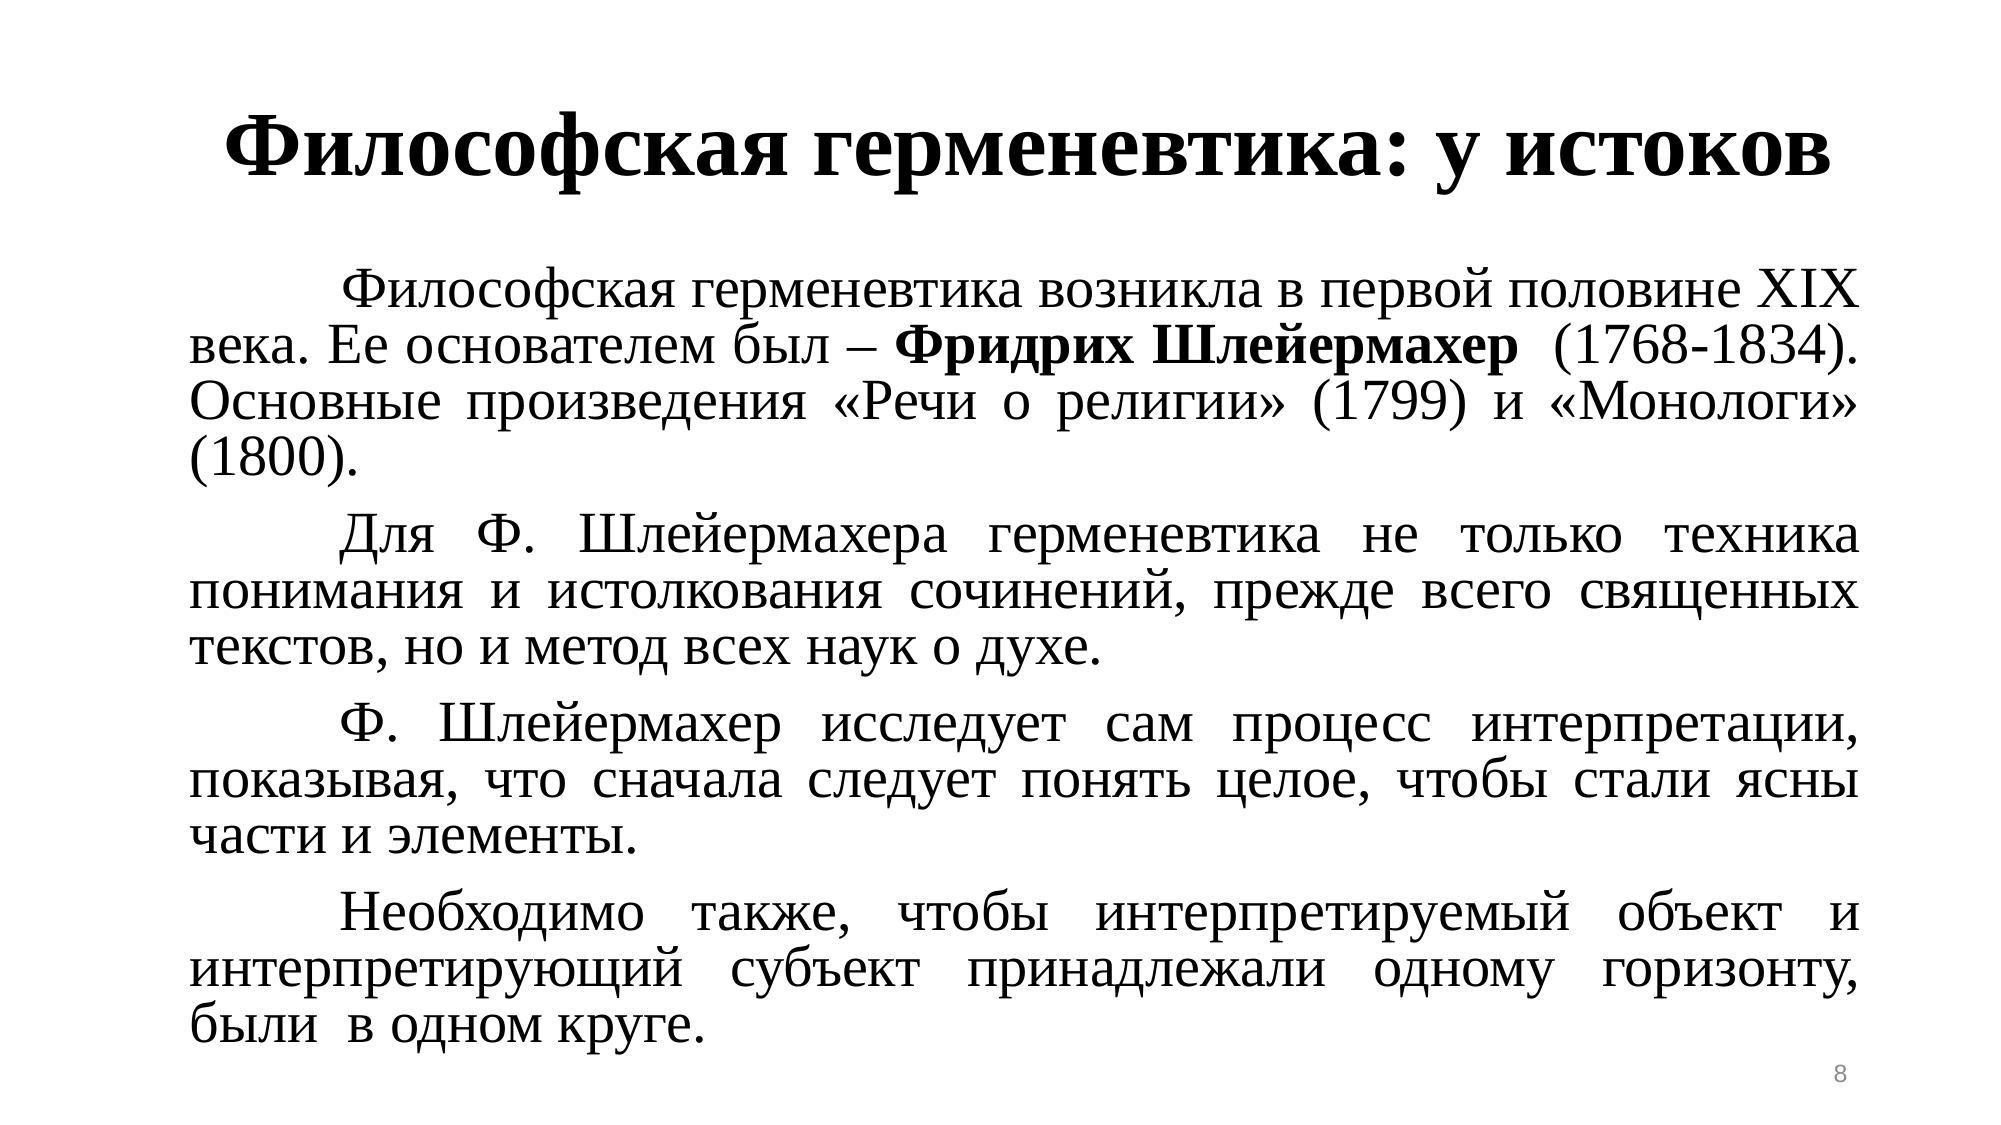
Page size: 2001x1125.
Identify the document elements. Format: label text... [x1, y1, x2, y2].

title Философская герменевтика: у истоков [182, 47, 1876, 244]
slide_number 8 [1412, 1042, 1863, 1103]
list Философская герменевтика возникла в первой половине ХIХ века. Ее основателем был – Фридрих Шлейермахер (1768-1834). Основные произведения «Речи о религии» (1799) и «Монологи» (1800). Для Ф. Шлейермахера герменевтика не только техника понимания и истолкования сочинений, прежде всего священных текстов, но и метод всех наук о духе. Ф. Шлейермахер исследует сам процесс интерпретации, показывая, что сначала следует понять целое, чтобы стали ясны части и элементы. Необходимо также, чтобы интерпретируемый объект и интерпретирующий субъект принадлежали одному горизонту, были в одном круге. [137, 255, 1876, 1071]
